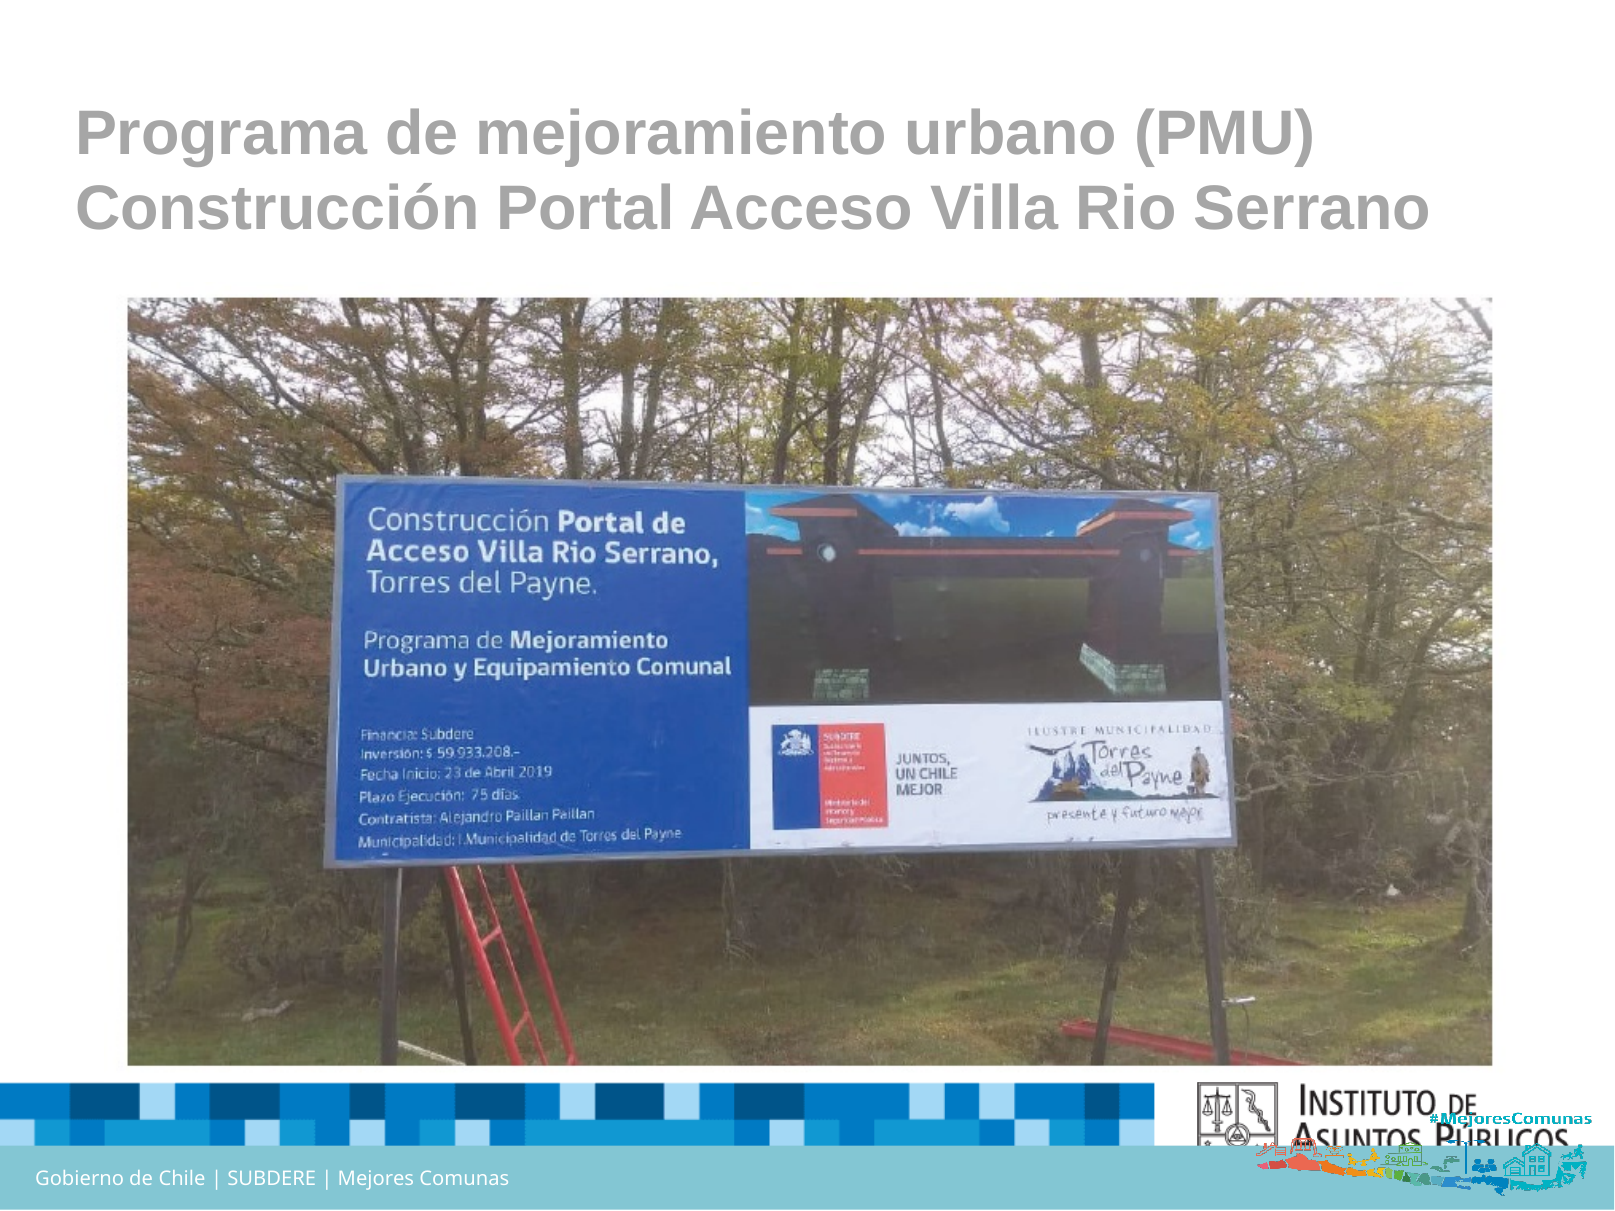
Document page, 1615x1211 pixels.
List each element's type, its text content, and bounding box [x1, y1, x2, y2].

text_box [0, 1145, 1236, 1210]
title Programa de mejoramiento urbano (PMU) Construcción Portal Acceso Villa Rio Serrano [60, 65, 1514, 269]
picture [0, 0, 1615, 1211]
text_box Gobierno de Chile | SUBDERE | Mejores Comunas [20, 1157, 1066, 1202]
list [104, 282, 1510, 1082]
